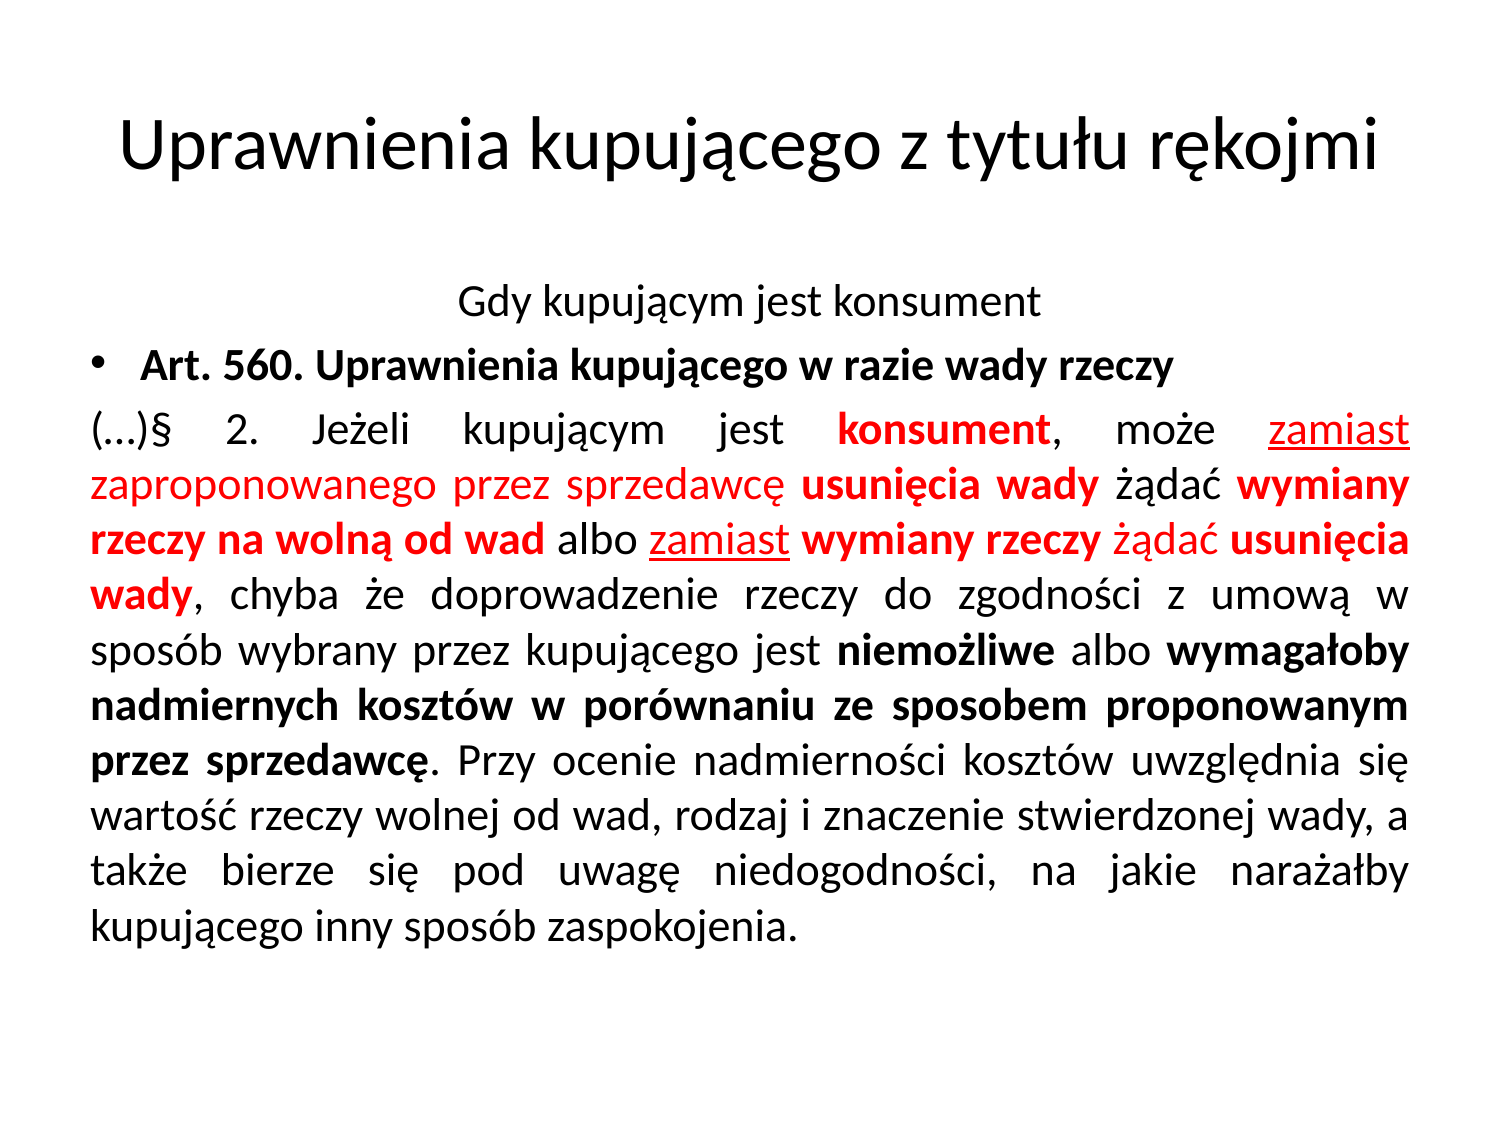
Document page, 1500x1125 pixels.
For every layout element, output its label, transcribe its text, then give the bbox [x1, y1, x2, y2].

title Uprawnienia kupującego z tytułu rękojmi [75, 45, 1425, 233]
list Gdy kupującym jest konsument Art. 560. Uprawnienia kupującego w razie wady rzeczy (…)§ 2. Jeżeli kupującym jest konsument, może zamiast zaproponowanego przez sprzedawcę usunięcia wady żądać wymiany rzeczy na wolną od wad albo zamiast wymiany rzeczy żądać usunięcia wady, chyba że doprowadzenie rzeczy do zgodności z umową w sposób wybrany przez kupującego jest niemożliwe albo wymagałoby nadmiernych kosztów w porównaniu ze sposobem proponowanym przez sprzedawcę. Przy ocenie nadmierności kosztów uwzględnia się wartość rzeczy wolnej od wad, rodzaj i znaczenie stwierdzonej wady, a także bierze się pod uwagę niedogodności, na jakie narażałby kupującego inny sposób zaspokojenia. [75, 262, 1425, 1005]
